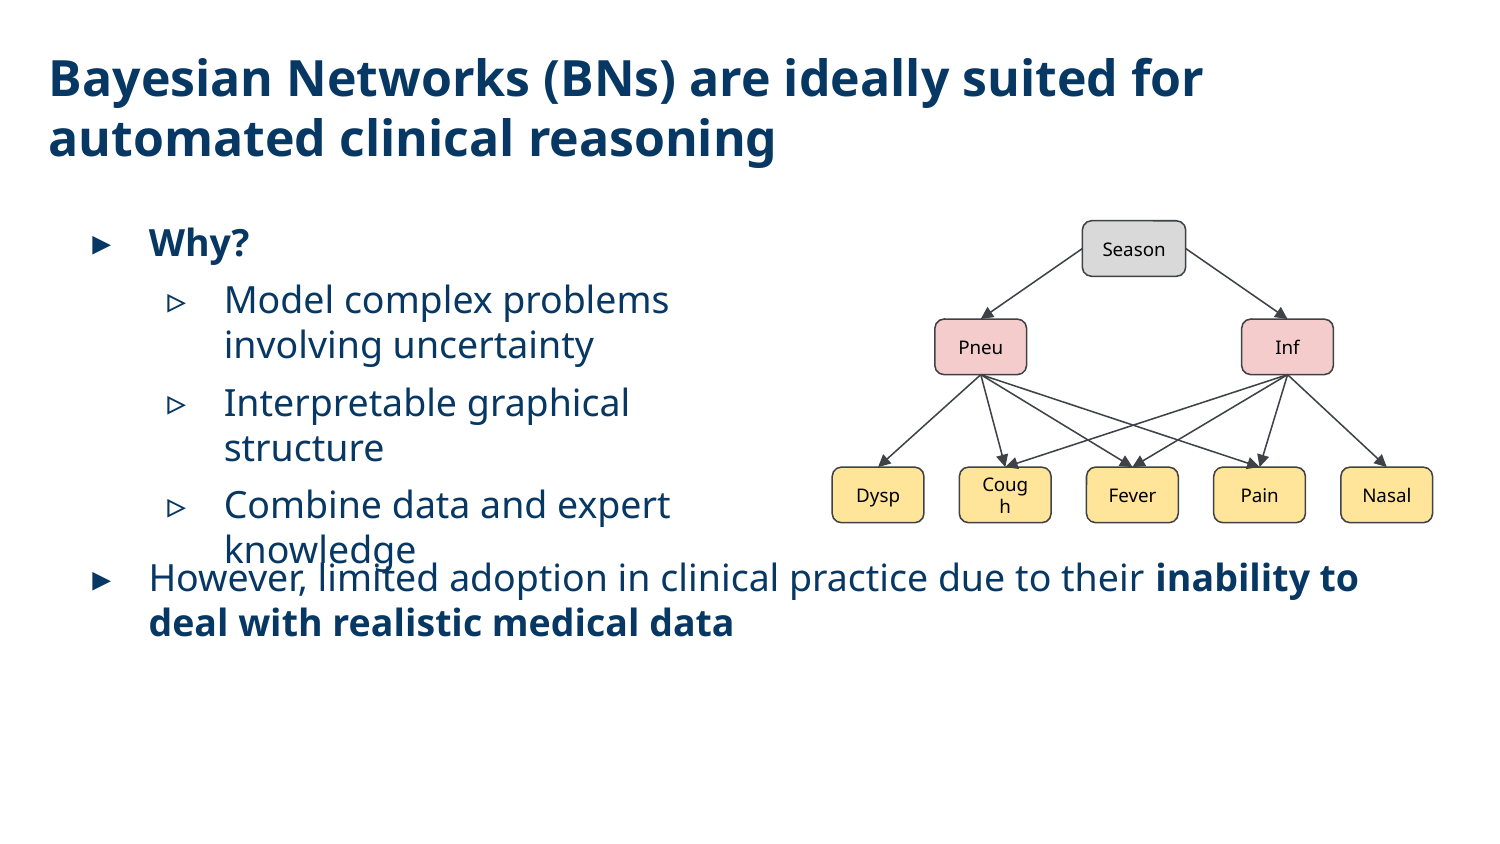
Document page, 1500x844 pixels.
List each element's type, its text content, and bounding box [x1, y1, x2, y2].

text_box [58, 203, 1433, 605]
text_box However, limited adoption in clinical practice due to their inability to deal with realistic medical data [58, 611, 1408, 747]
title Bayesian Networks (BNs) are ideally suited for automated clinical reasoning [33, 31, 1458, 172]
